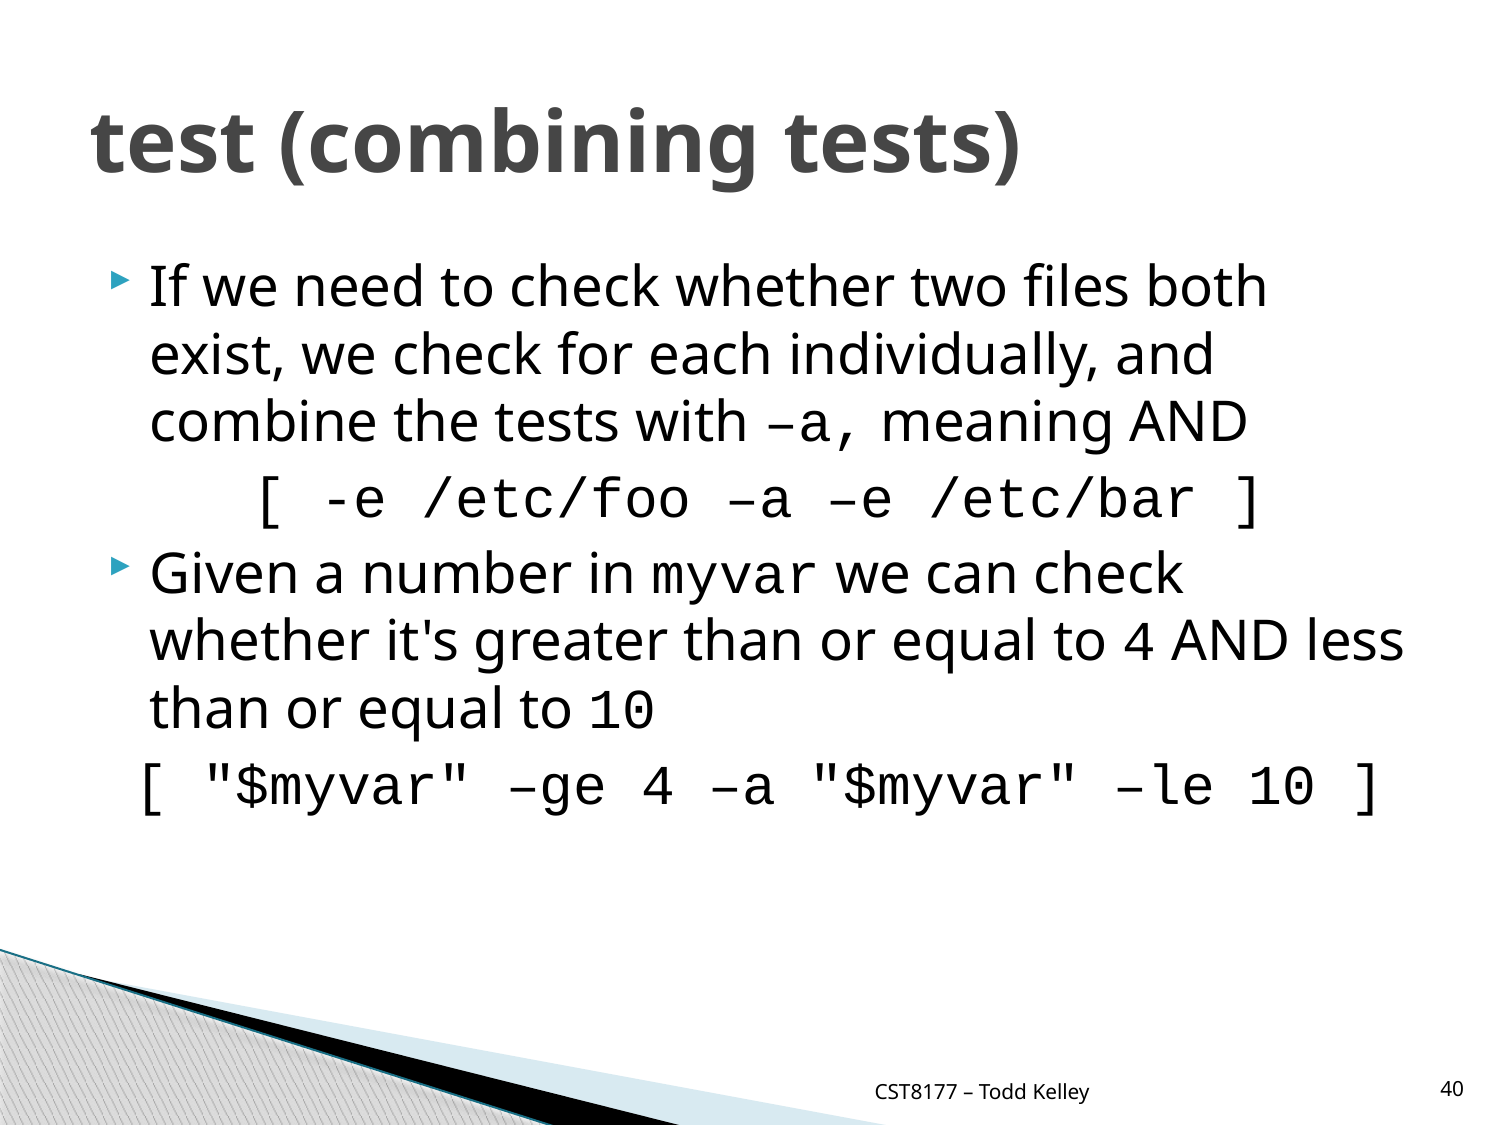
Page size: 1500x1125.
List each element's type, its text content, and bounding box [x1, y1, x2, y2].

title test (combining tests) [75, 45, 1425, 233]
footer CST8177 – Todd Kelley [718, 1051, 1105, 1112]
slide_number 40 [1418, 1051, 1479, 1112]
list If we need to check whether two files both exist, we check for each individually, and combine the tests with –a, meaning AND [ -e /etc/foo –a –e /etc/bar ] Given a number in myvar we can check whether it's greater than or equal to 4 AND less than or equal to 10 [ "$myvar" –ge 4 –a "$myvar" –le 10 ] [74, 242, 1426, 986]
